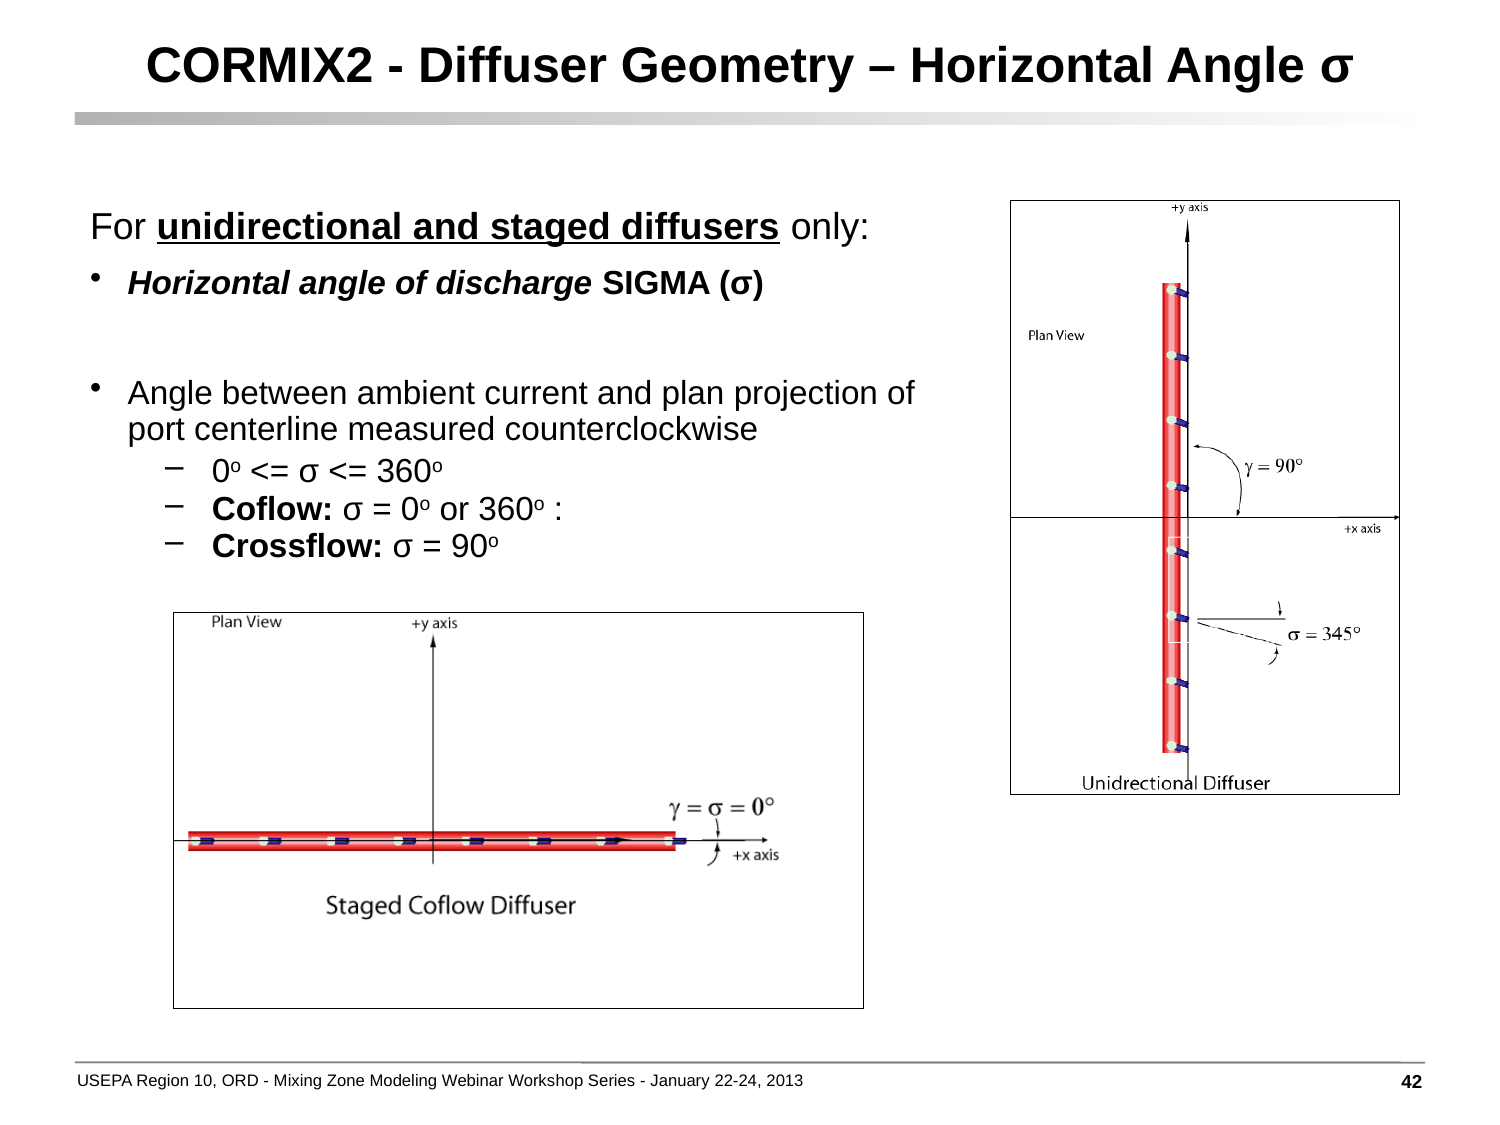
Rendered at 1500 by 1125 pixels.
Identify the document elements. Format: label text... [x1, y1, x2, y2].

title CORMIX2 - Diffuser Geometry – Horizontal Angle σ [75, 24, 1425, 100]
list For unidirectional and staged diffusers only: Horizontal angle of discharge SIGMA (σ) Angle between ambient current and plan projection of port centerline measured counterclockwise 0o <= σ <= 360o Coflow: σ = 0o or 360o : Crossflow: σ = 90o [75, 200, 963, 588]
picture [1010, 199, 1401, 795]
picture [173, 612, 864, 1009]
slide_number 42 [1324, 1062, 1438, 1113]
